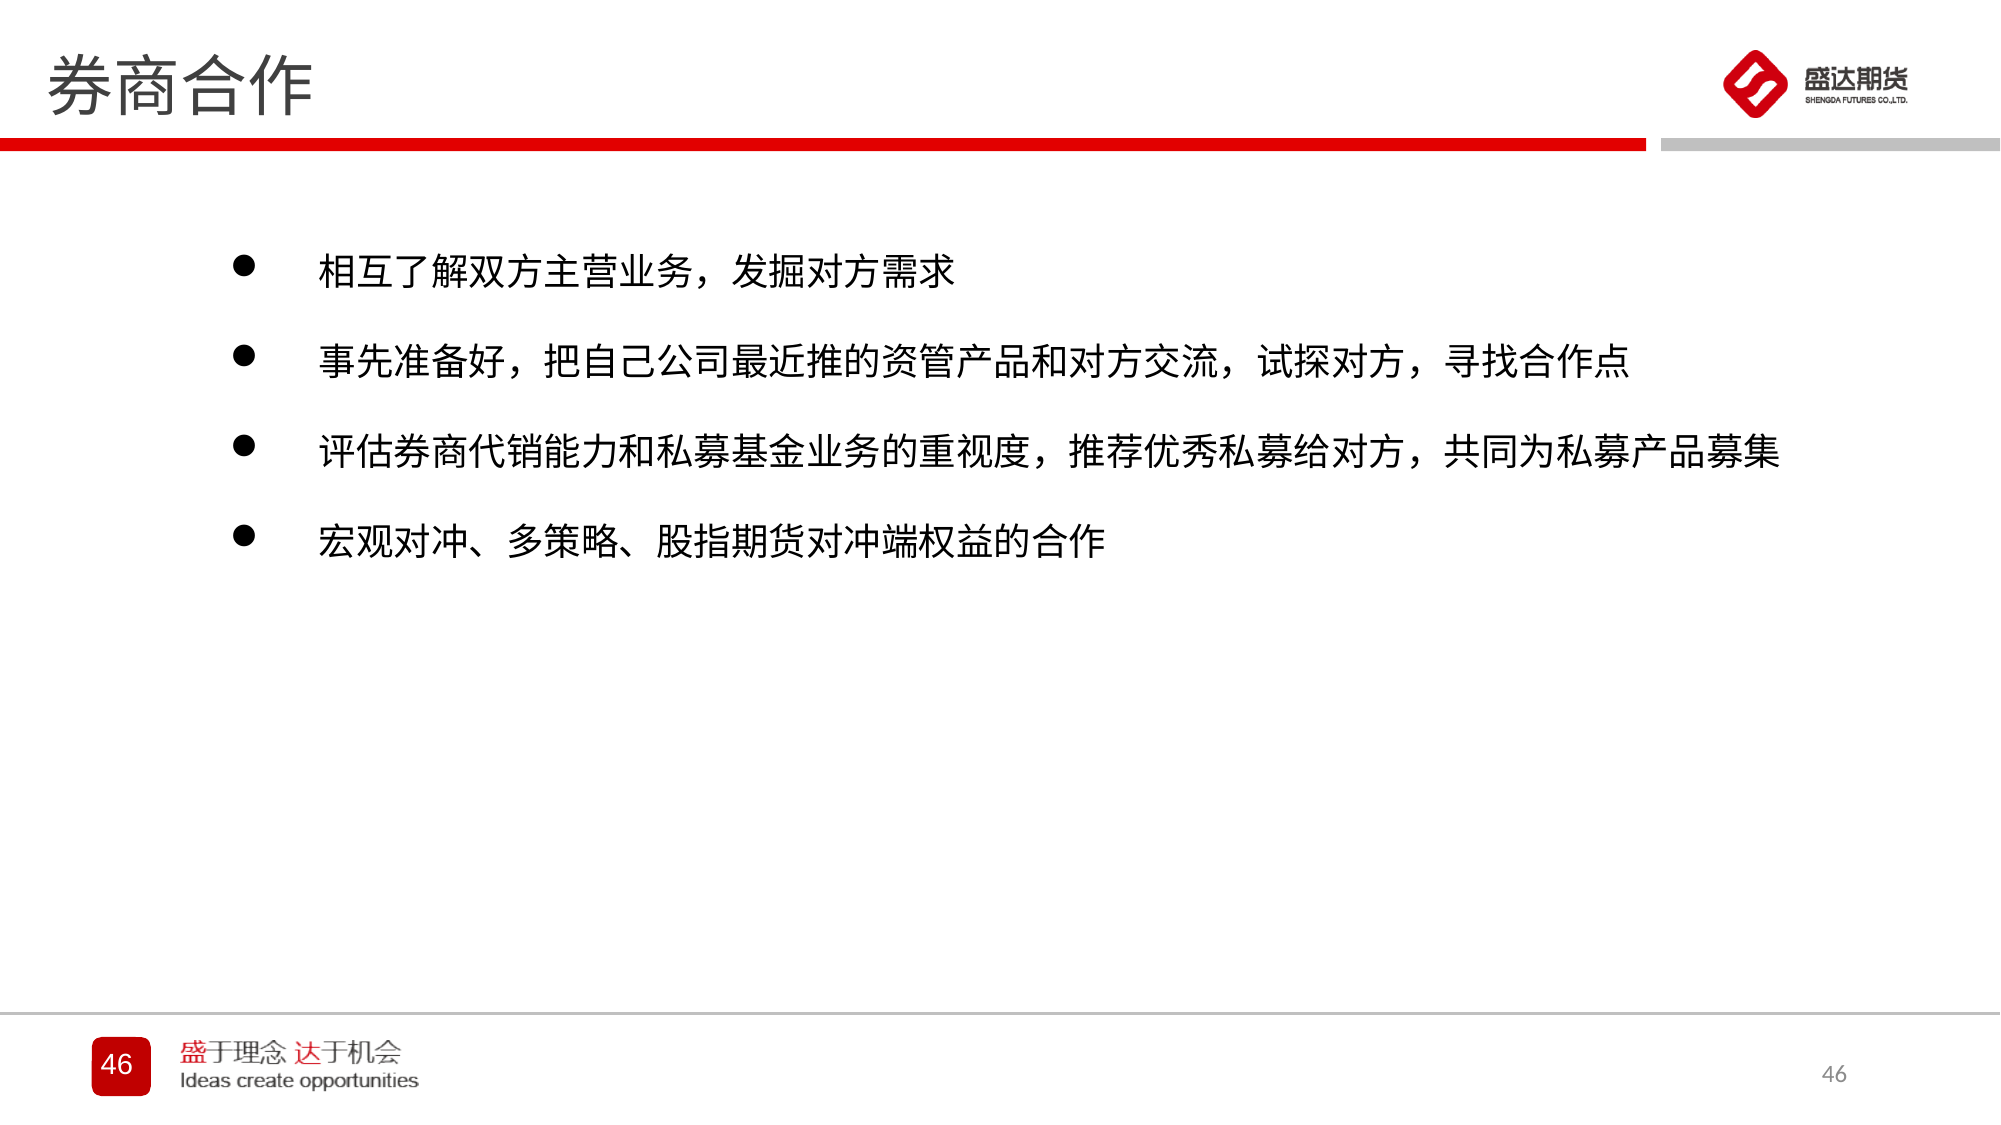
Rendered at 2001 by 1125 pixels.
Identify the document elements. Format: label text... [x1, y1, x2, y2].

slide_number 46 [1412, 1042, 1863, 1103]
text_box 券商合作 [32, 36, 809, 132]
picture [1712, 50, 1918, 118]
text_box 相互了解双方主营业务，发掘对方需求 事先准备好，把自己公司最近推的资管产品和对方交流，试探对方，寻找合作点 评估券商代销能力和私募基金业务的重视度，推荐优秀私募给对方，共同为私募产品募集 宏观对冲、多策略、股指期货对冲端权益的合作 [215, 195, 1949, 571]
picture [180, 1040, 419, 1093]
